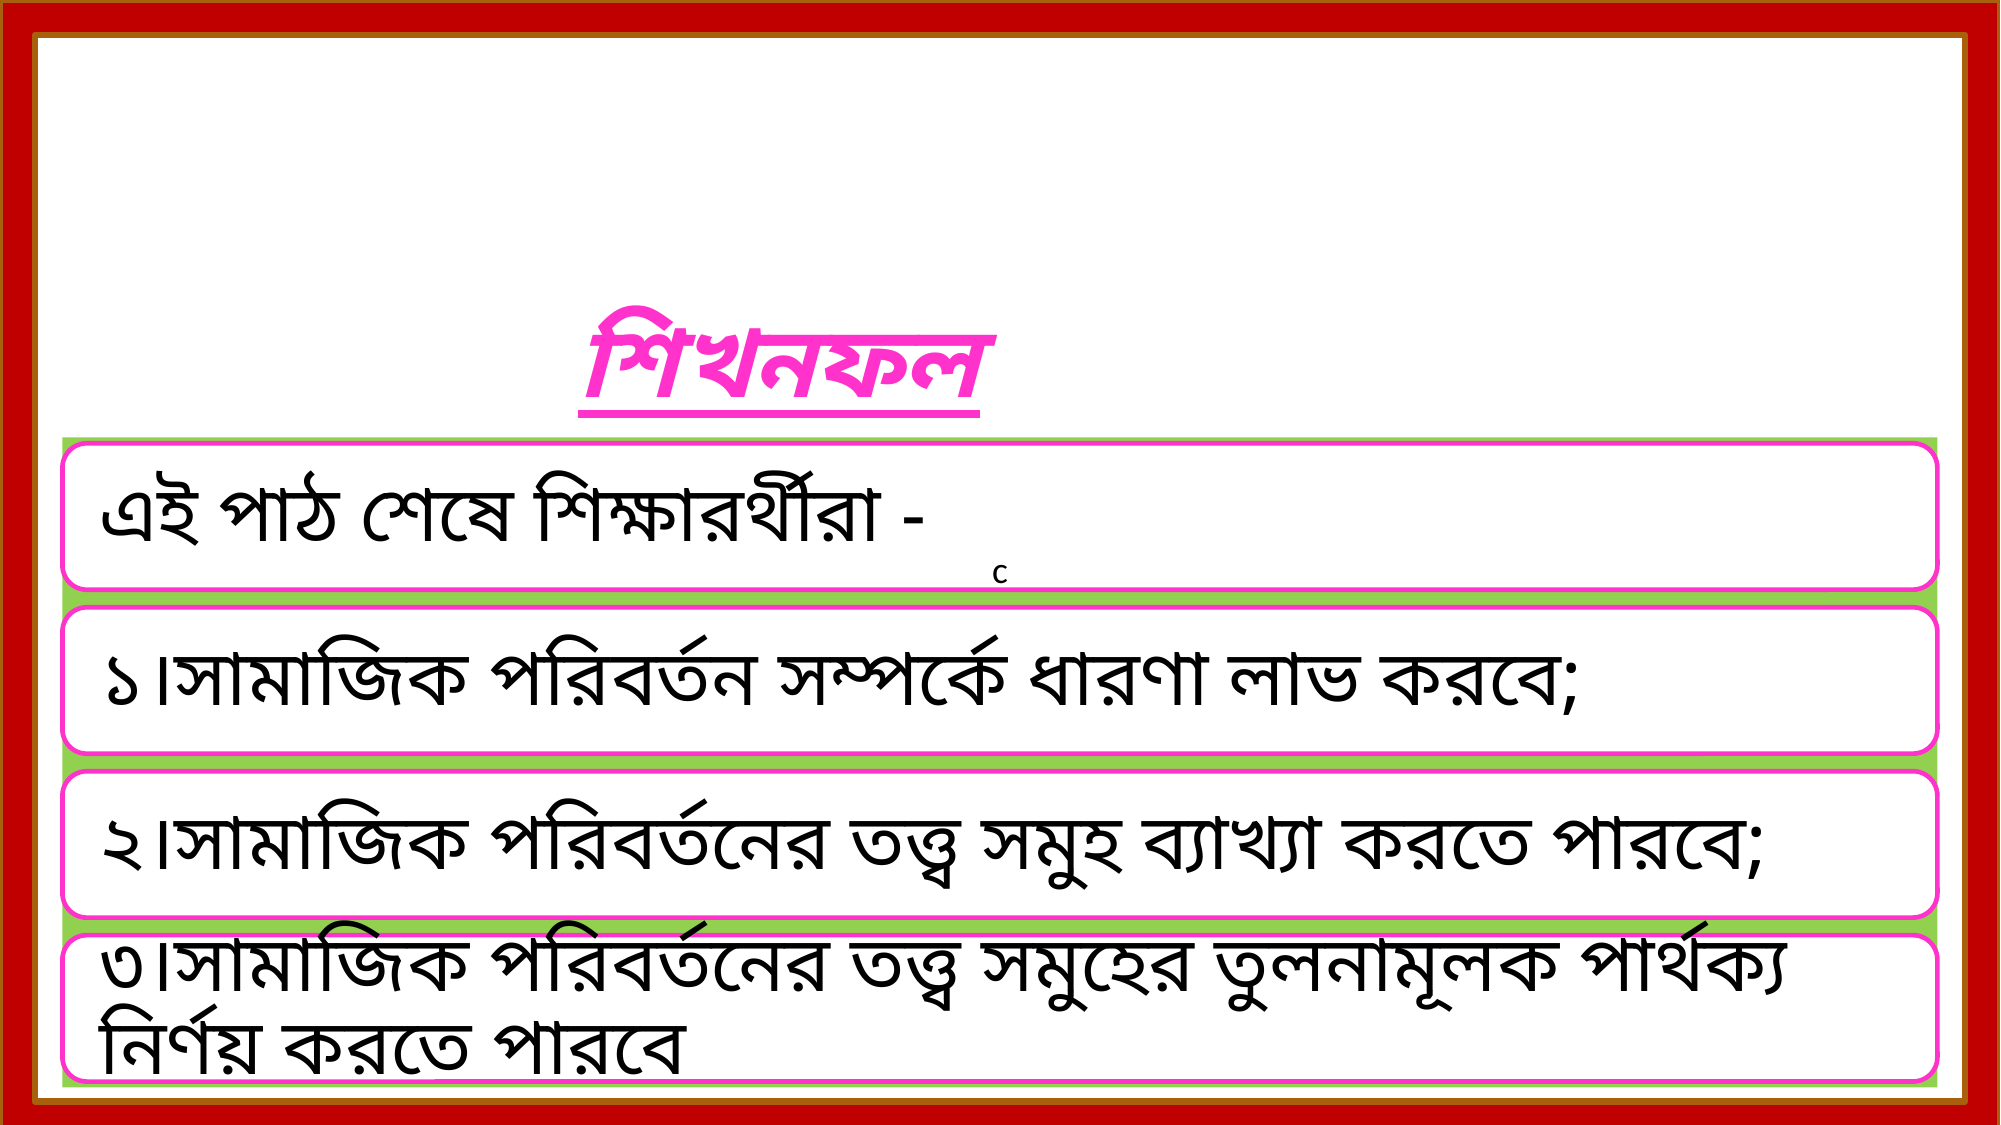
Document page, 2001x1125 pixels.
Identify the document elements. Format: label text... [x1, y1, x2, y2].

title শিখনফল [562, 50, 1513, 425]
text_box c [0, 0, 2000, 1125]
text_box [61, 436, 1938, 1088]
